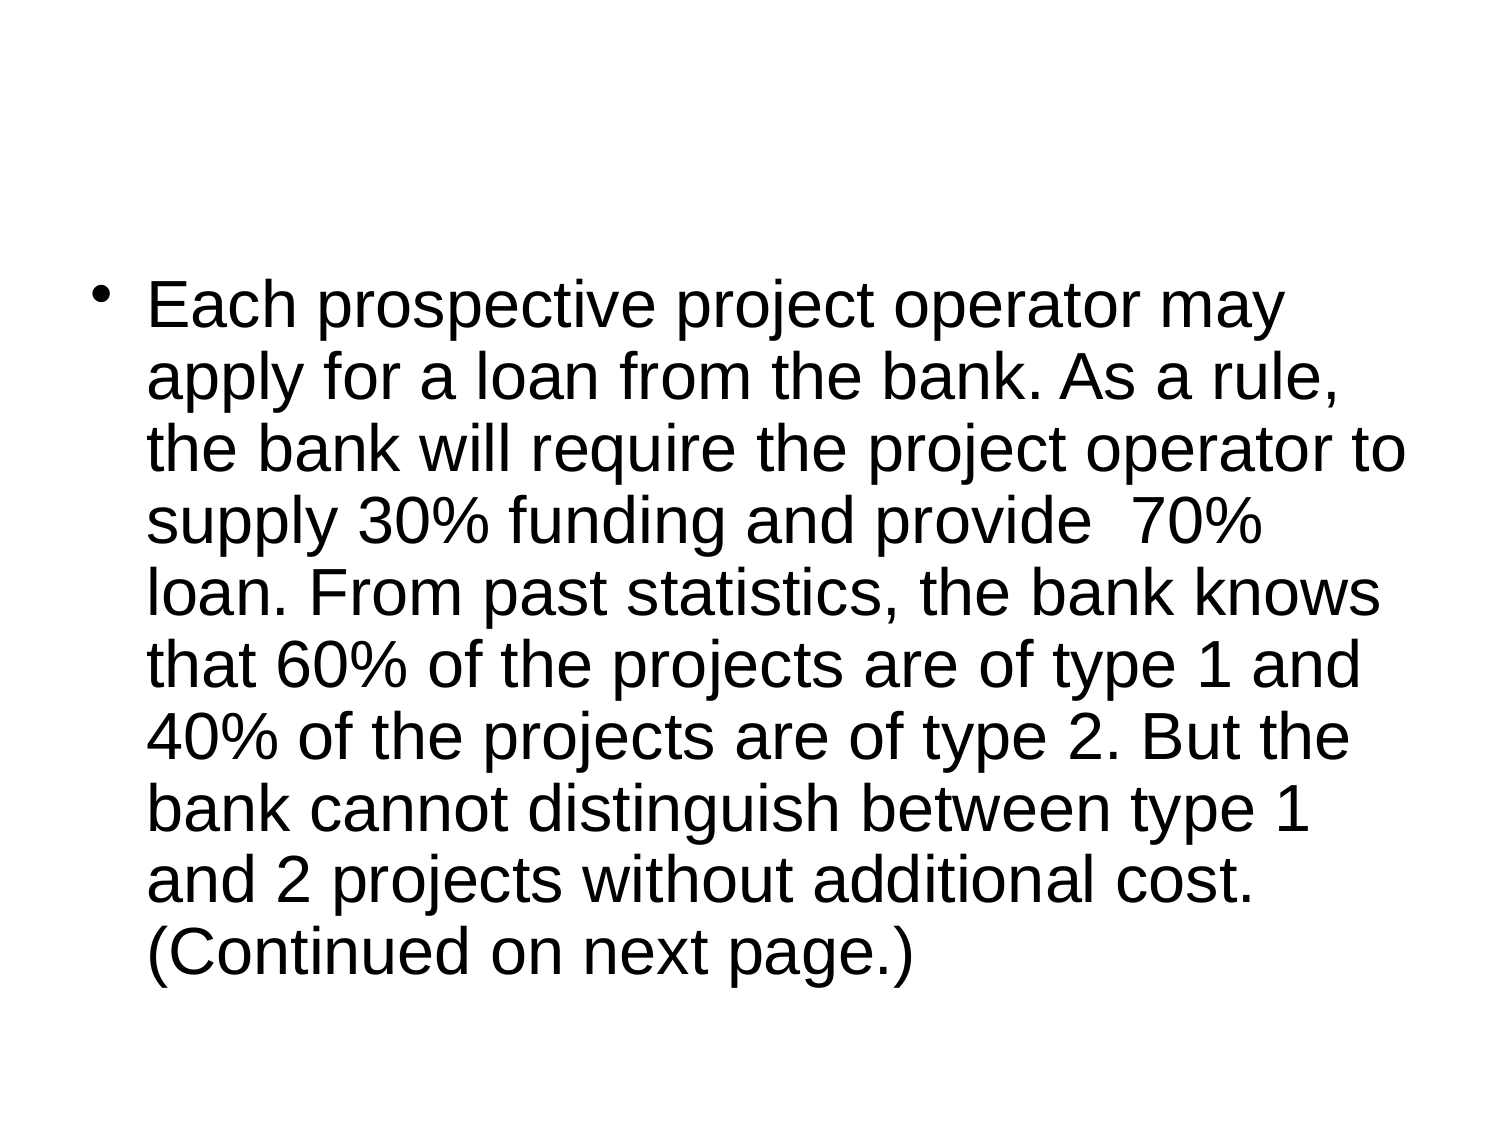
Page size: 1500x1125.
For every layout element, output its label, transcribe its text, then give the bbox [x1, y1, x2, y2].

list Each prospective project operator may apply for a loan from the bank. As a rule, the bank will require the project operator to supply 30% funding and provide 70% loan. From past statistics, the bank knows that 60% of the projects are of type 1 and 40% of the projects are of type 2. But the bank cannot distinguish between type 1 and 2 projects without additional cost. (Continued on next page.) [75, 262, 1425, 1005]
